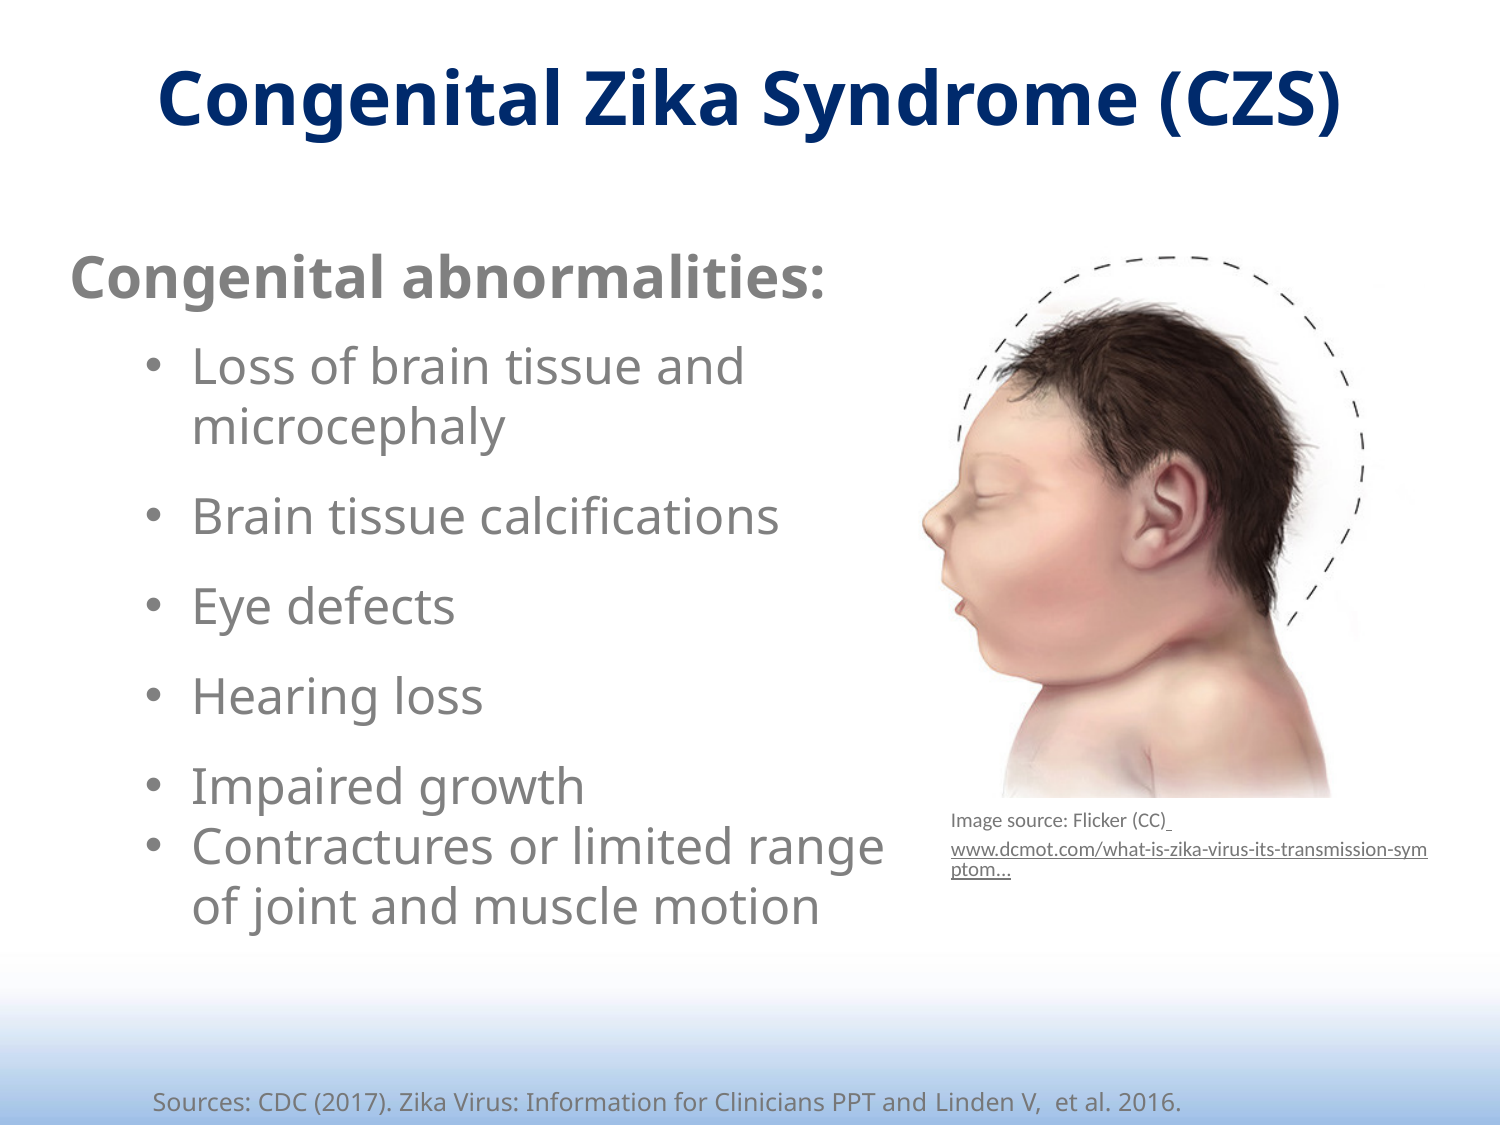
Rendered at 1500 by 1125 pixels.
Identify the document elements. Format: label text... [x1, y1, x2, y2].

text_box Image source: Flicker (CC) www.dcmot.com/what-is-zika-virus-its-transmission-symptom... [936, 799, 1446, 893]
text_box Sources: CDC (2017). Zika Virus: Information for Clinicians PPT and Linden V, et al. 2016. [137, 1079, 1500, 1125]
picture [0, 206, 1500, 1125]
title Congenital Zika Syndrome (CZS) [75, 2, 1425, 190]
list Congenital abnormalities: Loss of brain tissue and microcephaly Brain tissue calcifications Eye defects Hearing loss Impaired growth Contractures or limited range of joint and muscle motion [54, 232, 918, 975]
